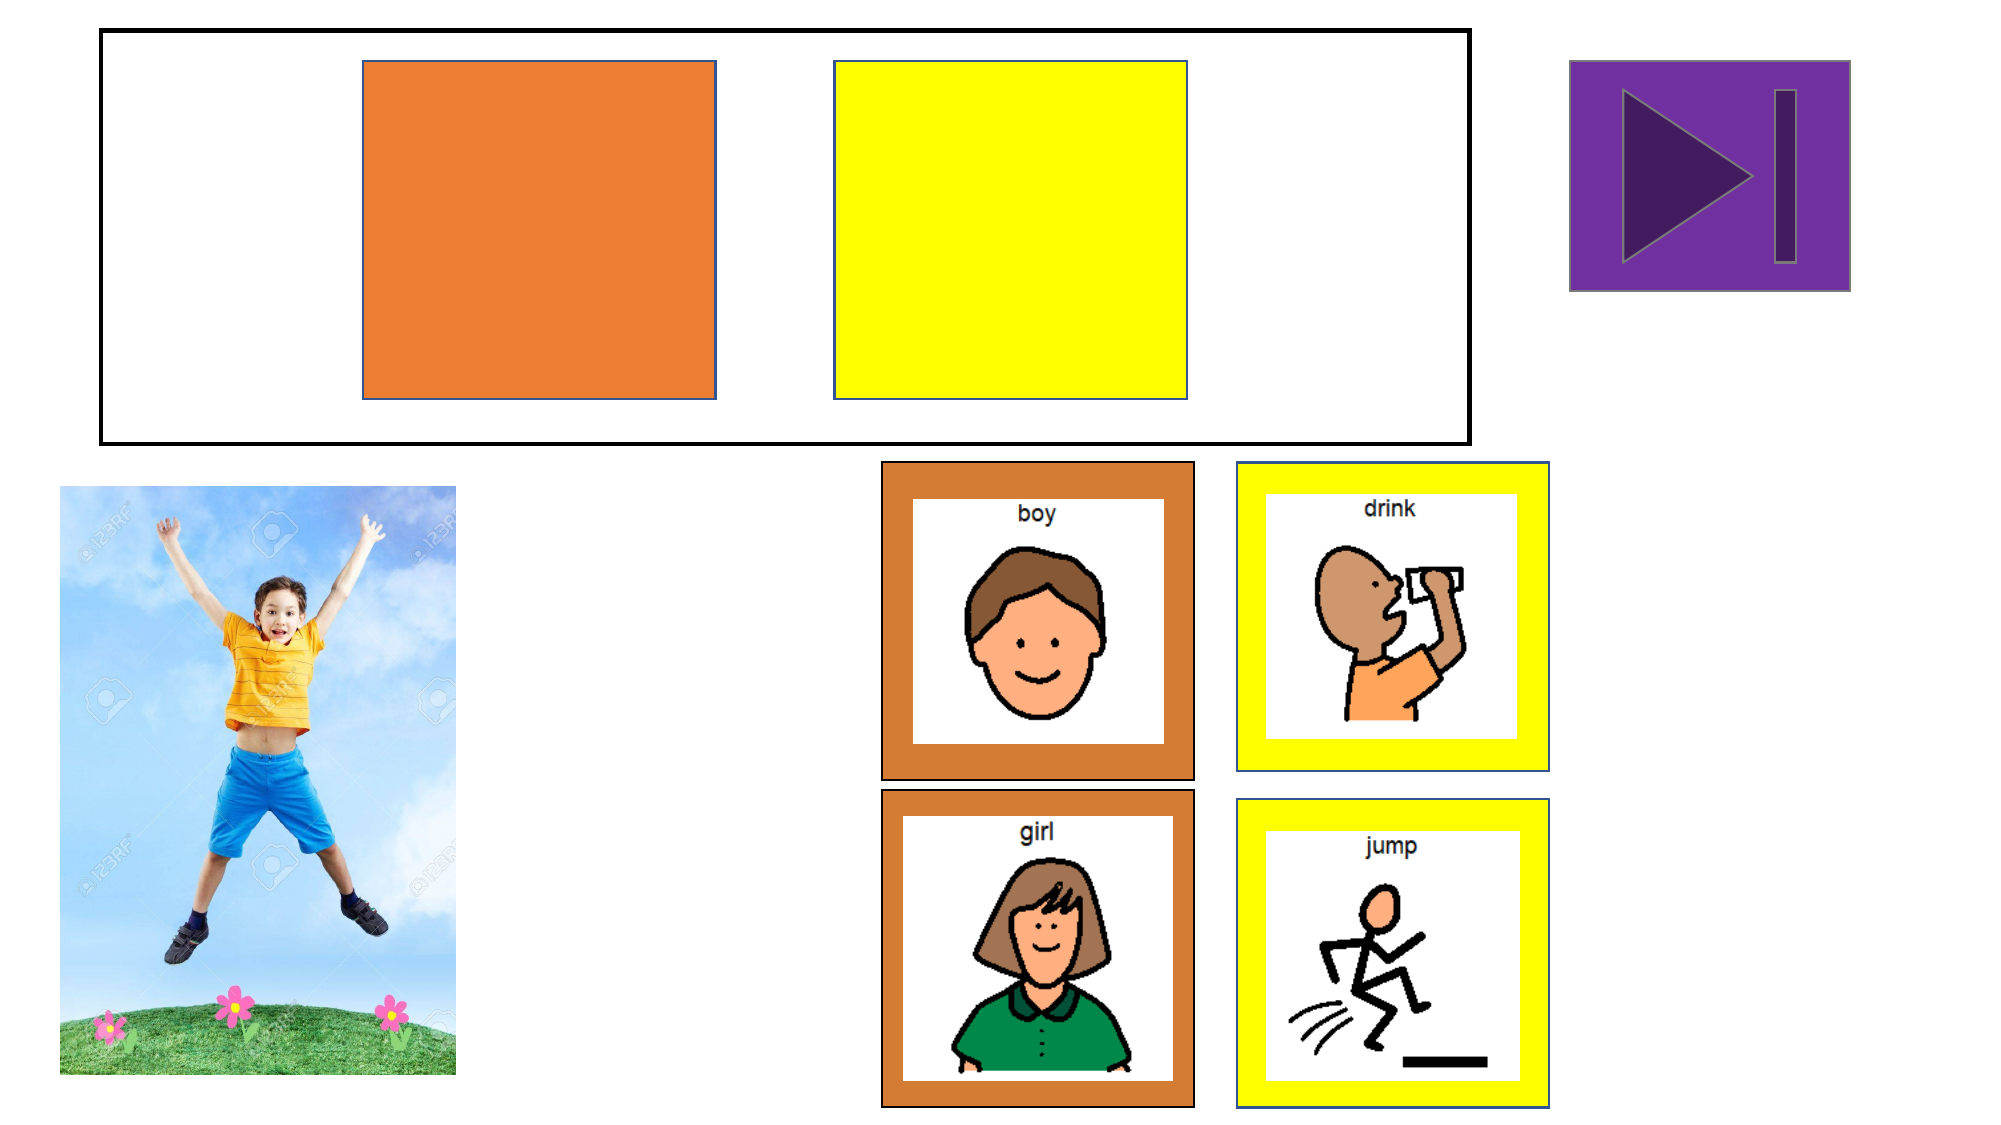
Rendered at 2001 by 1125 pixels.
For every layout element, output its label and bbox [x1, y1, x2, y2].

text_box [881, 789, 1195, 1108]
text_box [100, 30, 1470, 445]
text_box [1569, 60, 1851, 292]
picture [60, 486, 456, 1075]
text_box [1236, 462, 1550, 772]
text_box [881, 462, 1195, 781]
text_box [1236, 798, 1550, 1108]
